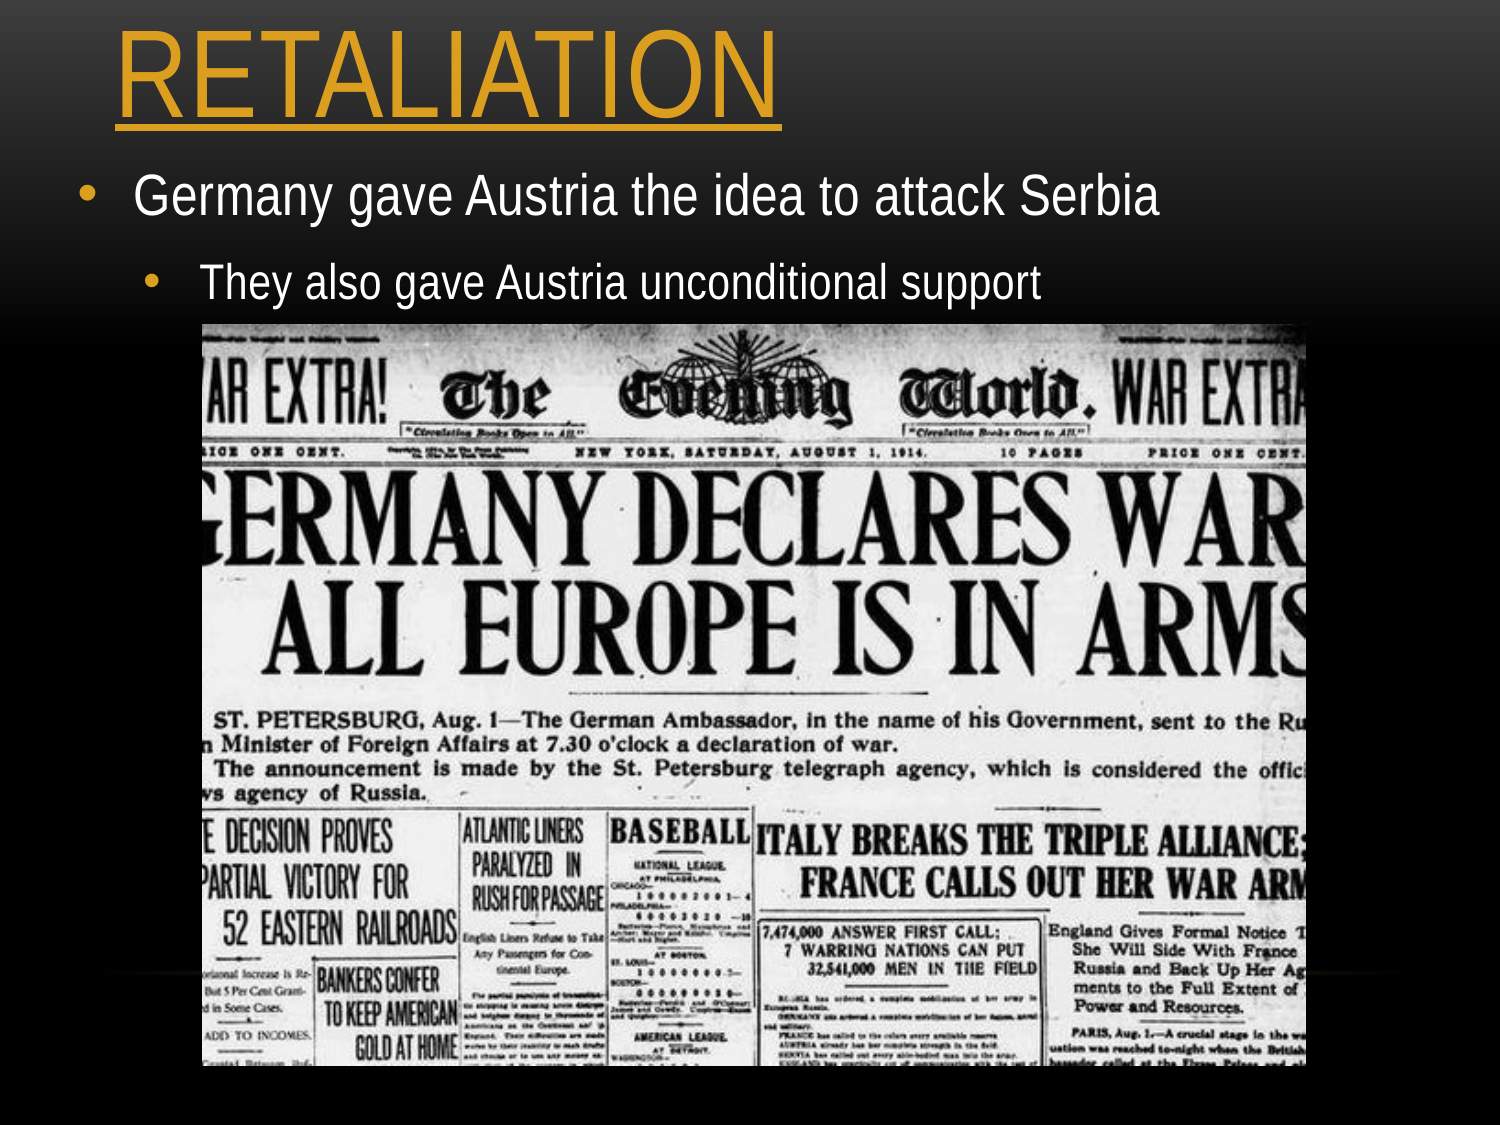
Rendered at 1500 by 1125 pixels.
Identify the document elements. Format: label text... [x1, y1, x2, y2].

list Germany gave Austria the idea to attack Serbia They also gave Austria unconditional support [62, 149, 1438, 1013]
title Retaliation [99, 0, 1400, 149]
picture [0, 0, 1500, 1125]
